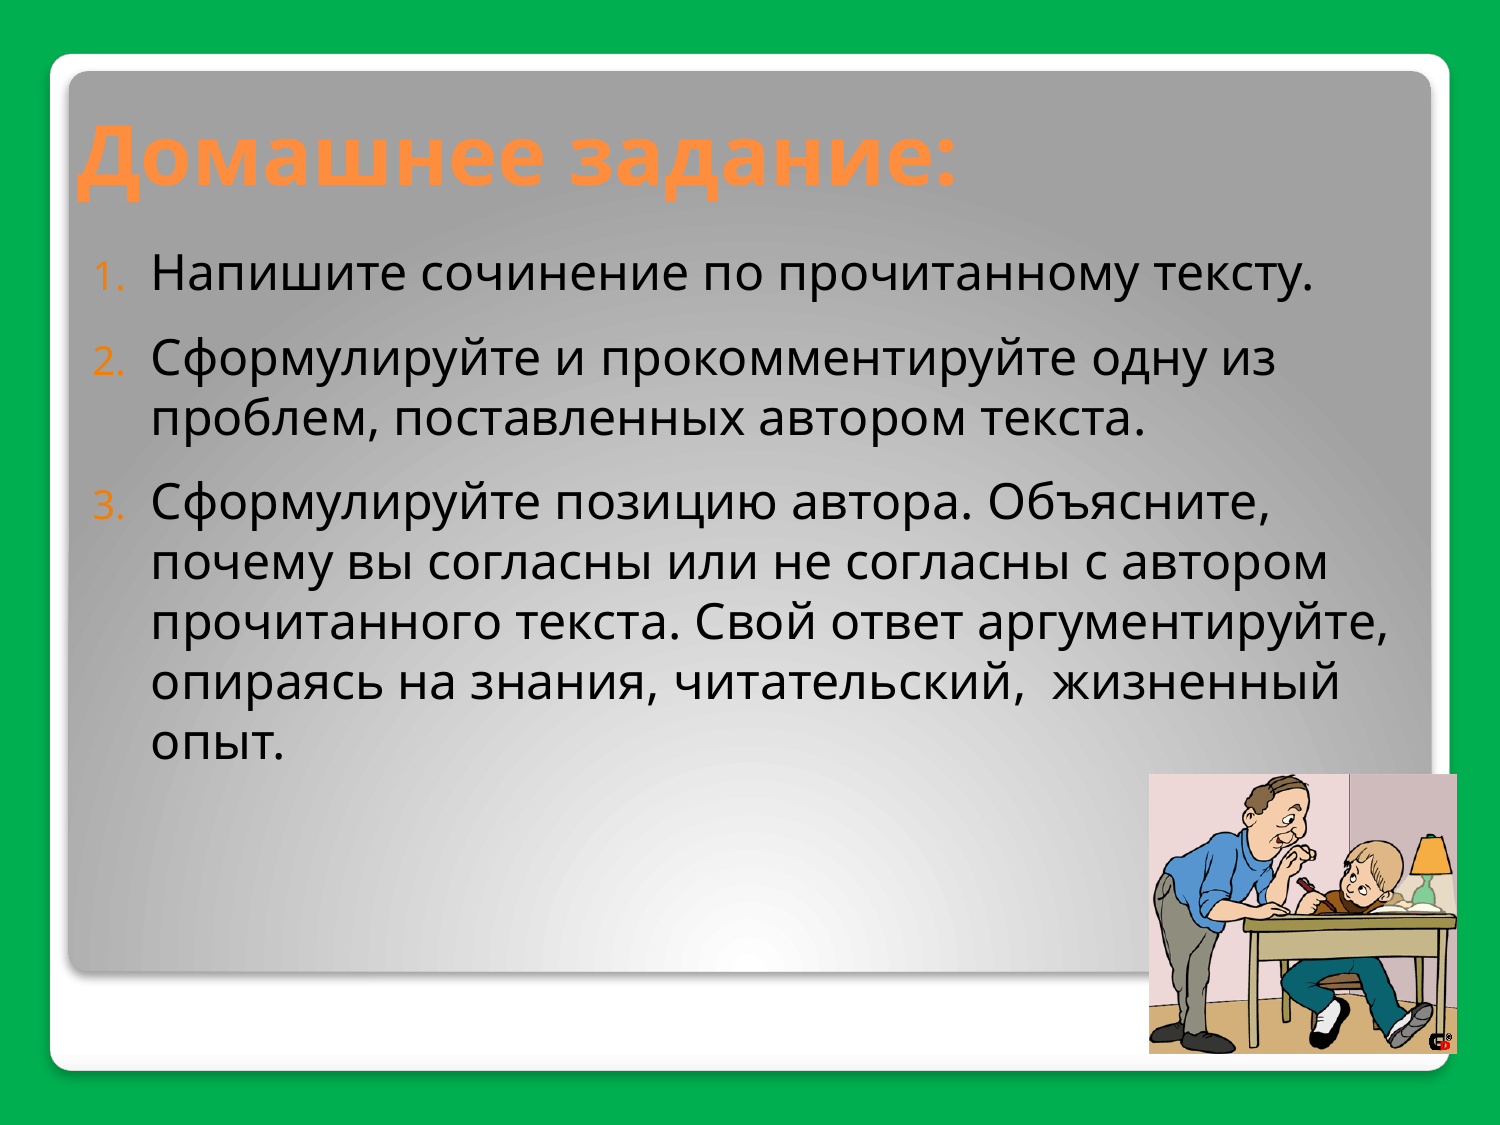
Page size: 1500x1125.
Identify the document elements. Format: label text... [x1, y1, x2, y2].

picture [1149, 774, 1457, 1054]
list Напишите сочинение по прочитанному тексту. Сформулируйте и прокомментируйте одну из проблем, поставленных автором текста. Сформулируйте позицию автора. Объясните, почему вы согласны или не согласны с автором прочитанного текста. Свой ответ аргументируйте, опираясь на знания, читательский, жизненный опыт. [62, 224, 1438, 968]
title Домашнее задание: [62, 37, 1405, 210]
